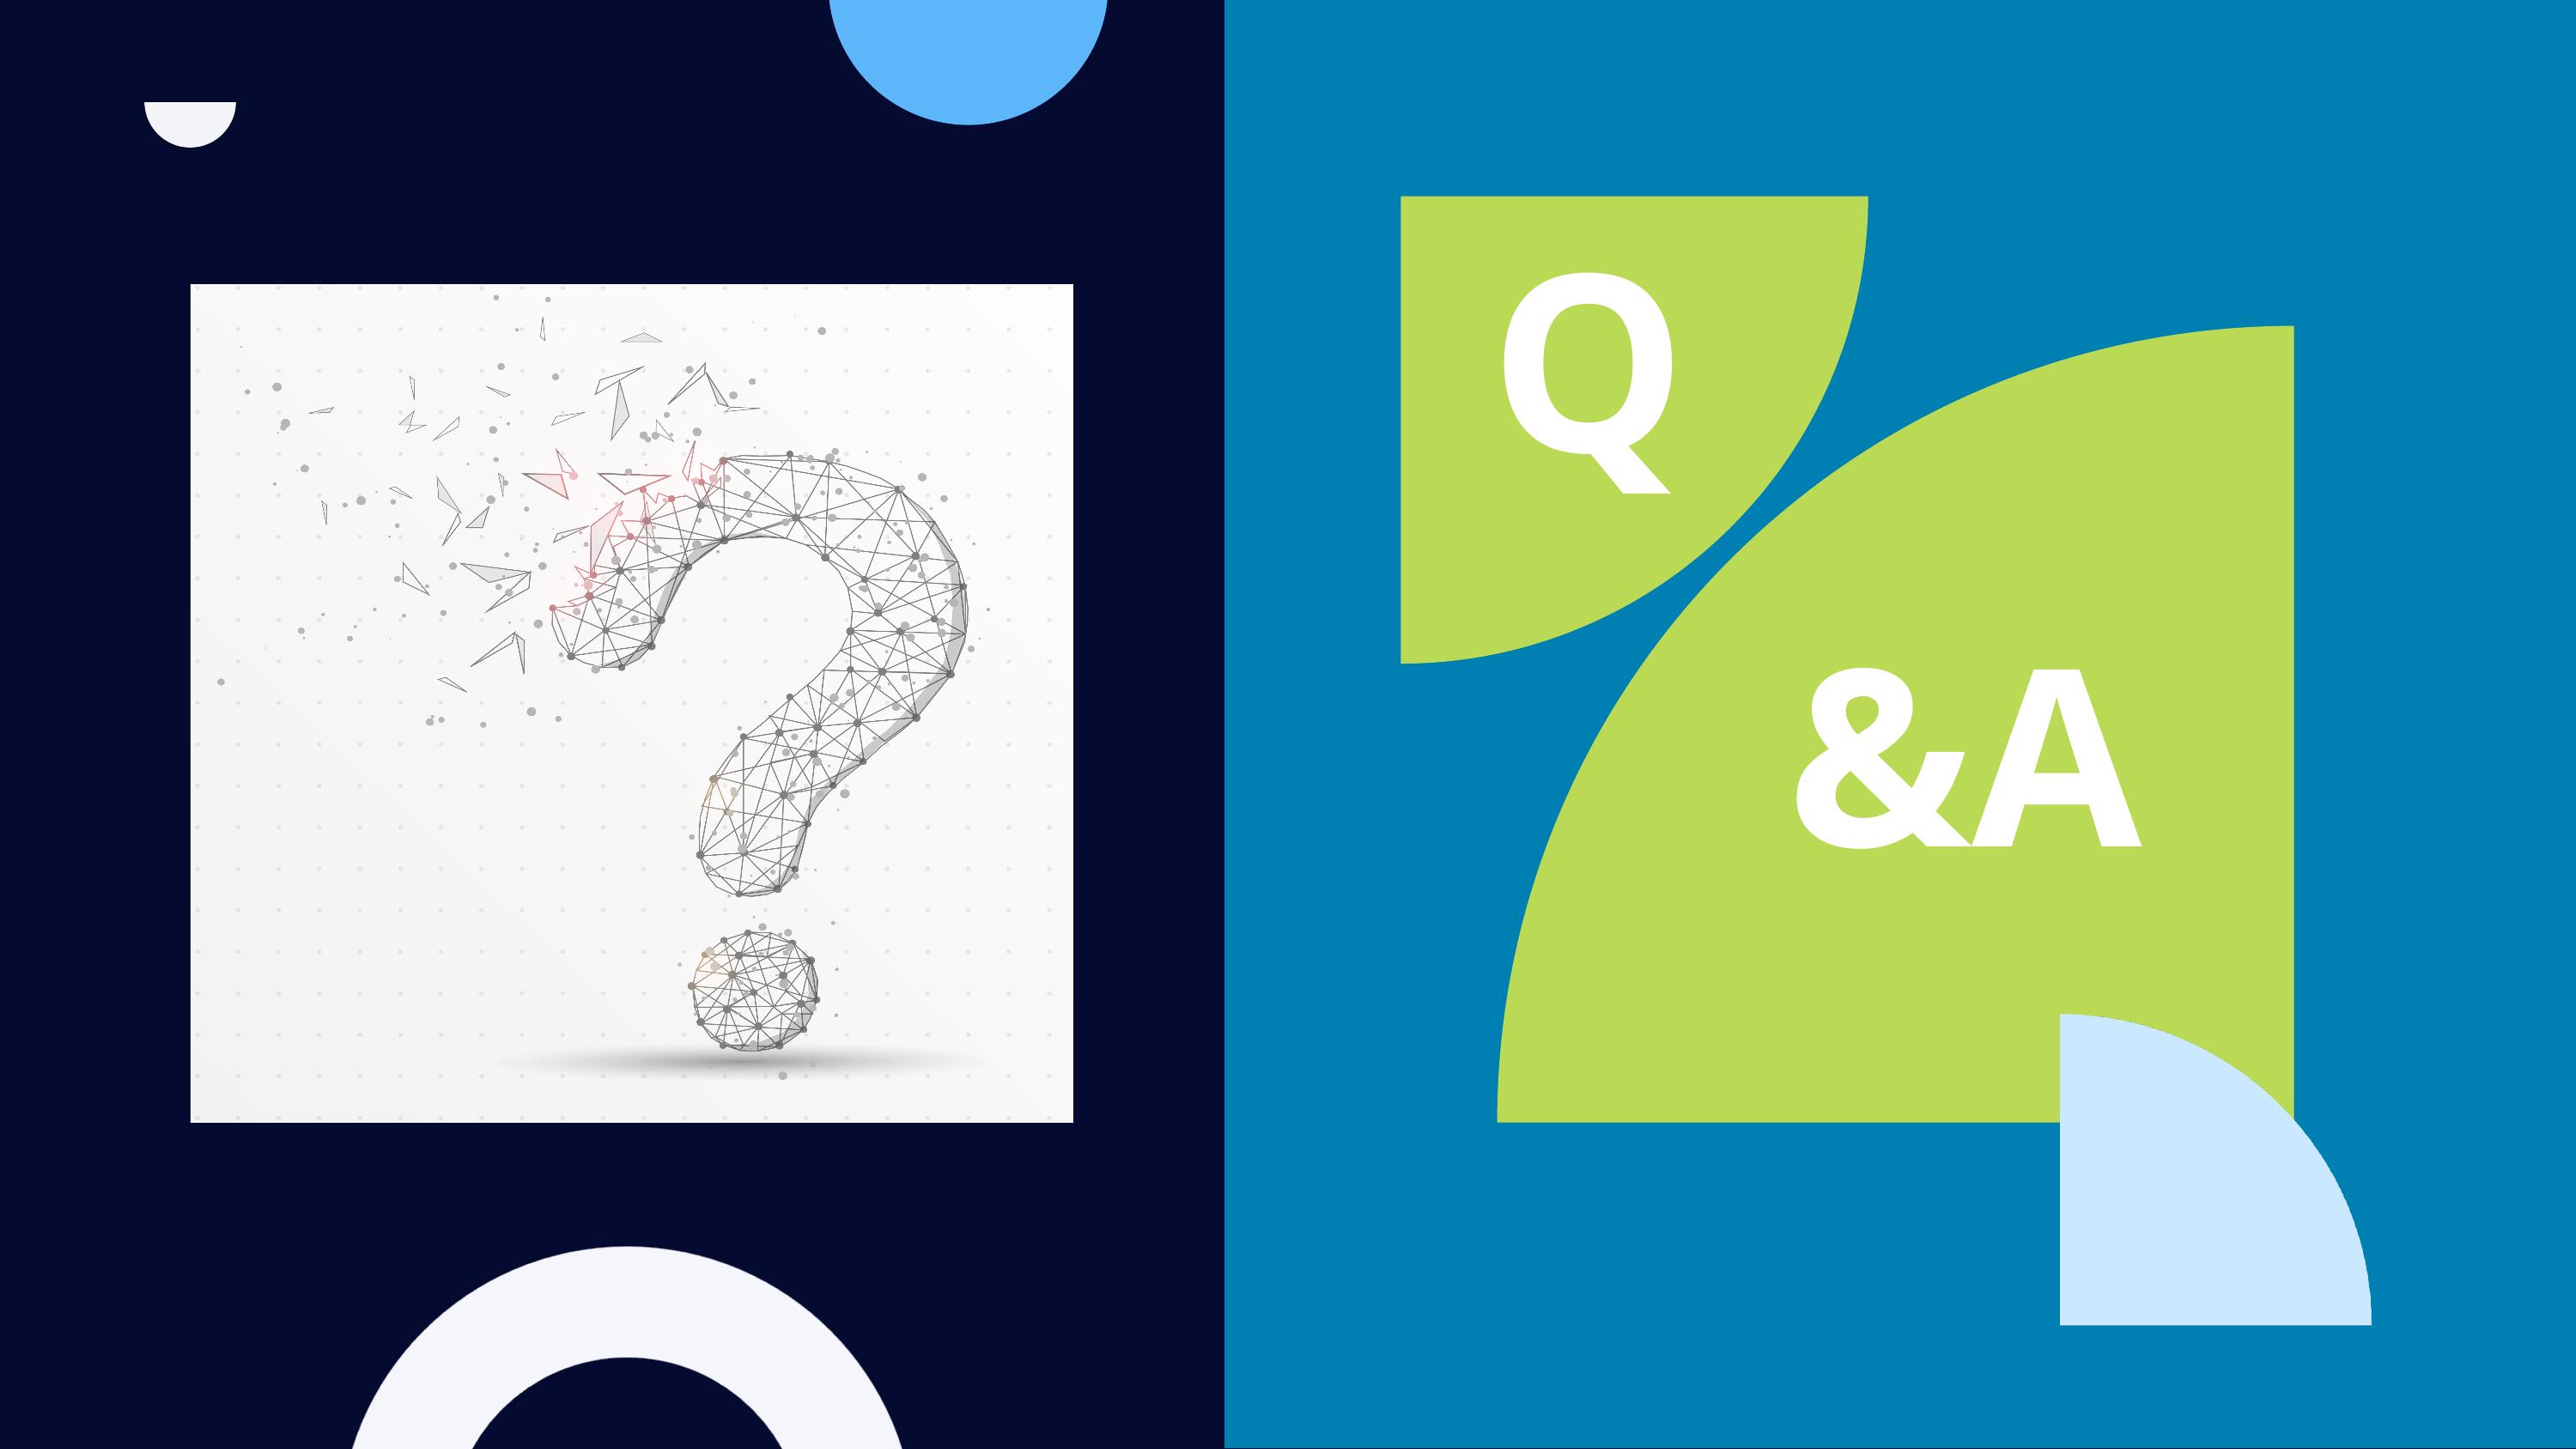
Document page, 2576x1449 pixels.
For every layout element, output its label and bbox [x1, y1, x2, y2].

picture [2059, 1014, 2371, 1325]
text_box [827, 0, 1109, 125]
picture [144, 102, 236, 148]
picture [339, 1246, 916, 1449]
text_box [1497, 325, 2294, 1123]
text_box [1224, 0, 2576, 1449]
text_box [1400, 196, 1868, 664]
text_box [189, 282, 1075, 1125]
